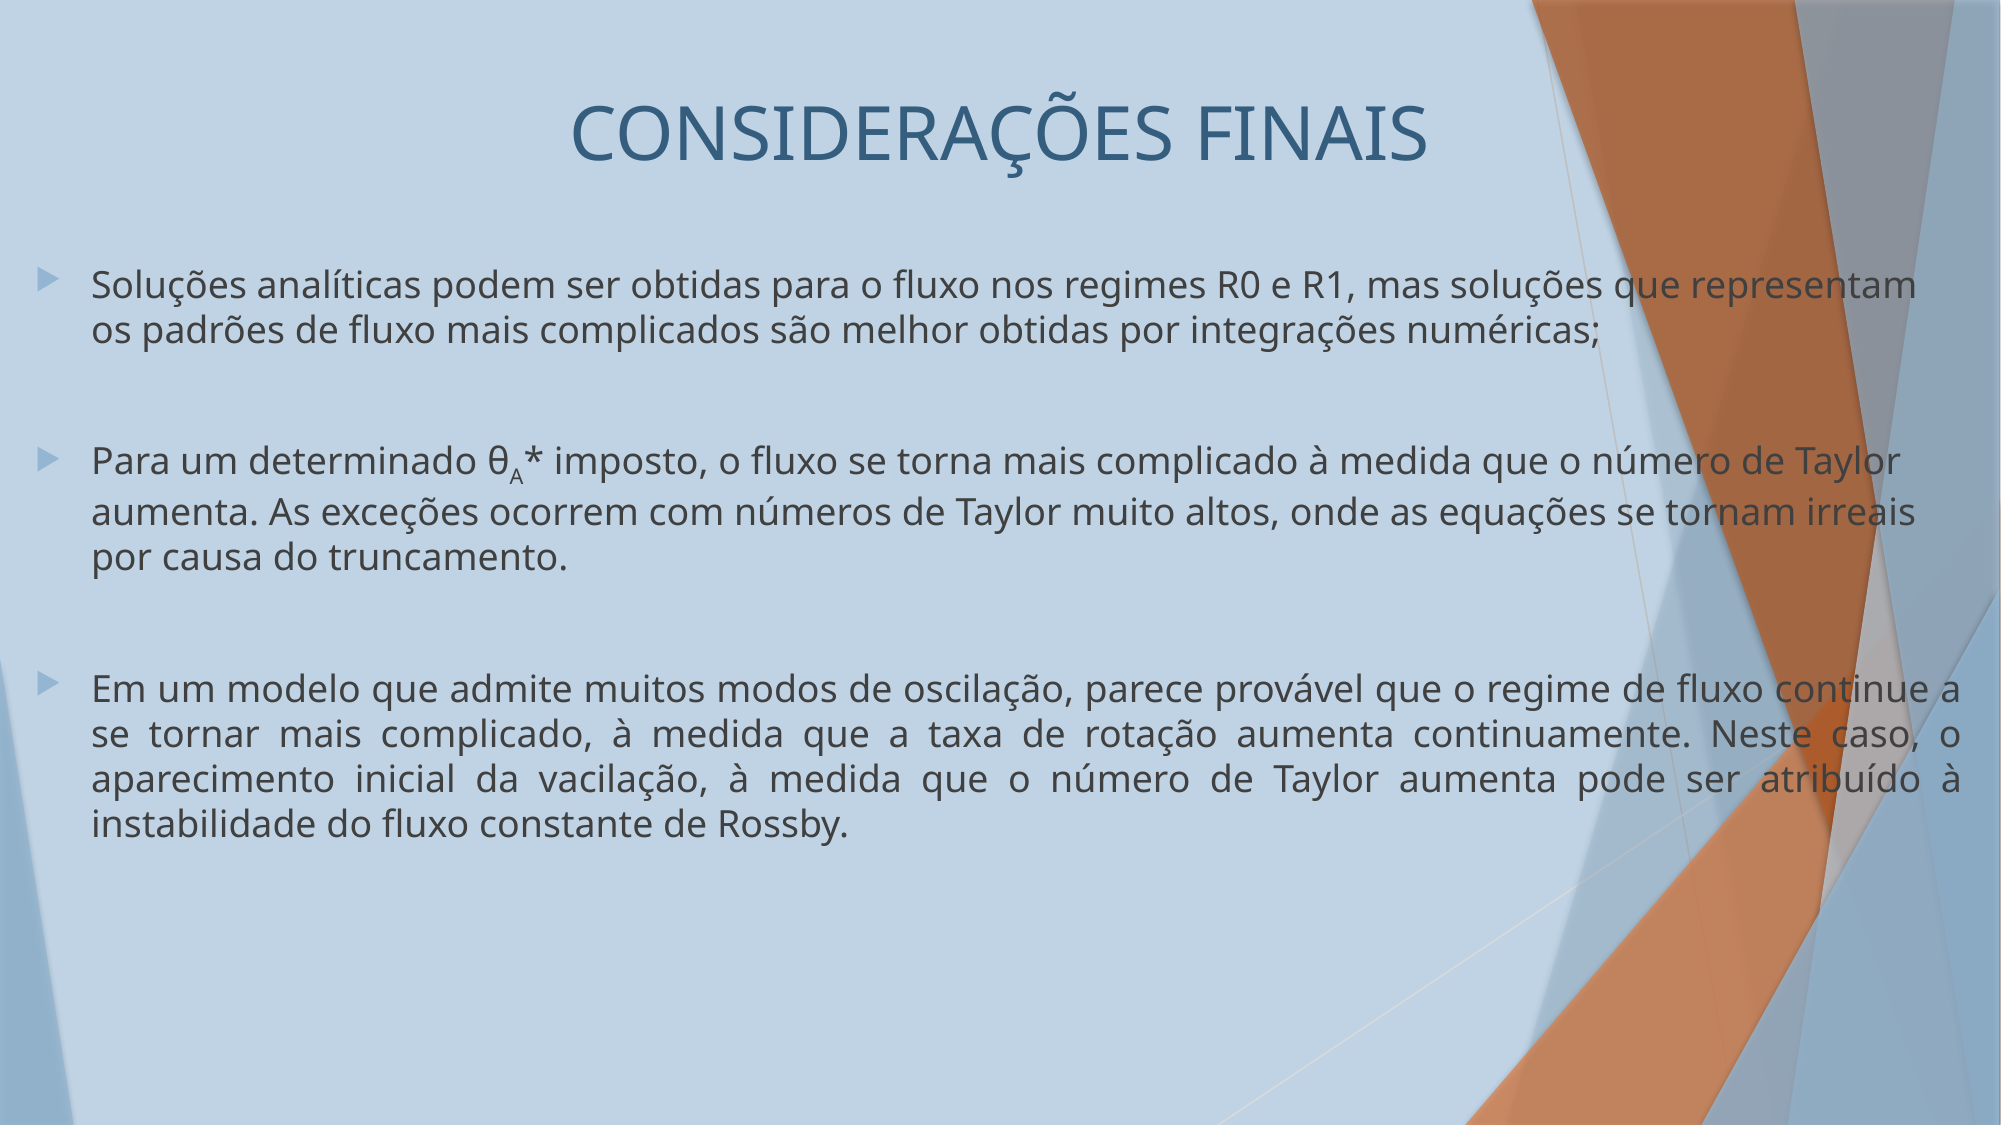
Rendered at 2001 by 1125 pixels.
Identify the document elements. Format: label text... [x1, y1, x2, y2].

title CONSIDERAÇÕES FINAIS [0, 77, 2000, 212]
list Soluções analíticas podem ser obtidas para o fluxo nos regimes R0 e R1, mas soluções que representam os padrões de fluxo mais complicados são melhor obtidas por integrações numéricas; Para um determinado θA* imposto, o fluxo se torna mais complicado à medida que o número de Taylor aumenta. As exceções ocorrem com números de Taylor muito altos, onde as equações se tornam irreais por causa do truncamento. Em um modelo que admite muitos modos de oscilação, parece provável que o regime de fluxo continue a se tornar mais complicado, à medida que a taxa de rotação aumenta continuamente. Neste caso, o aparecimento inicial da vacilação, à medida que o número de Taylor aumenta pode ser atribuído à instabilidade do fluxo constante de Rossby. [19, 253, 1979, 1099]
